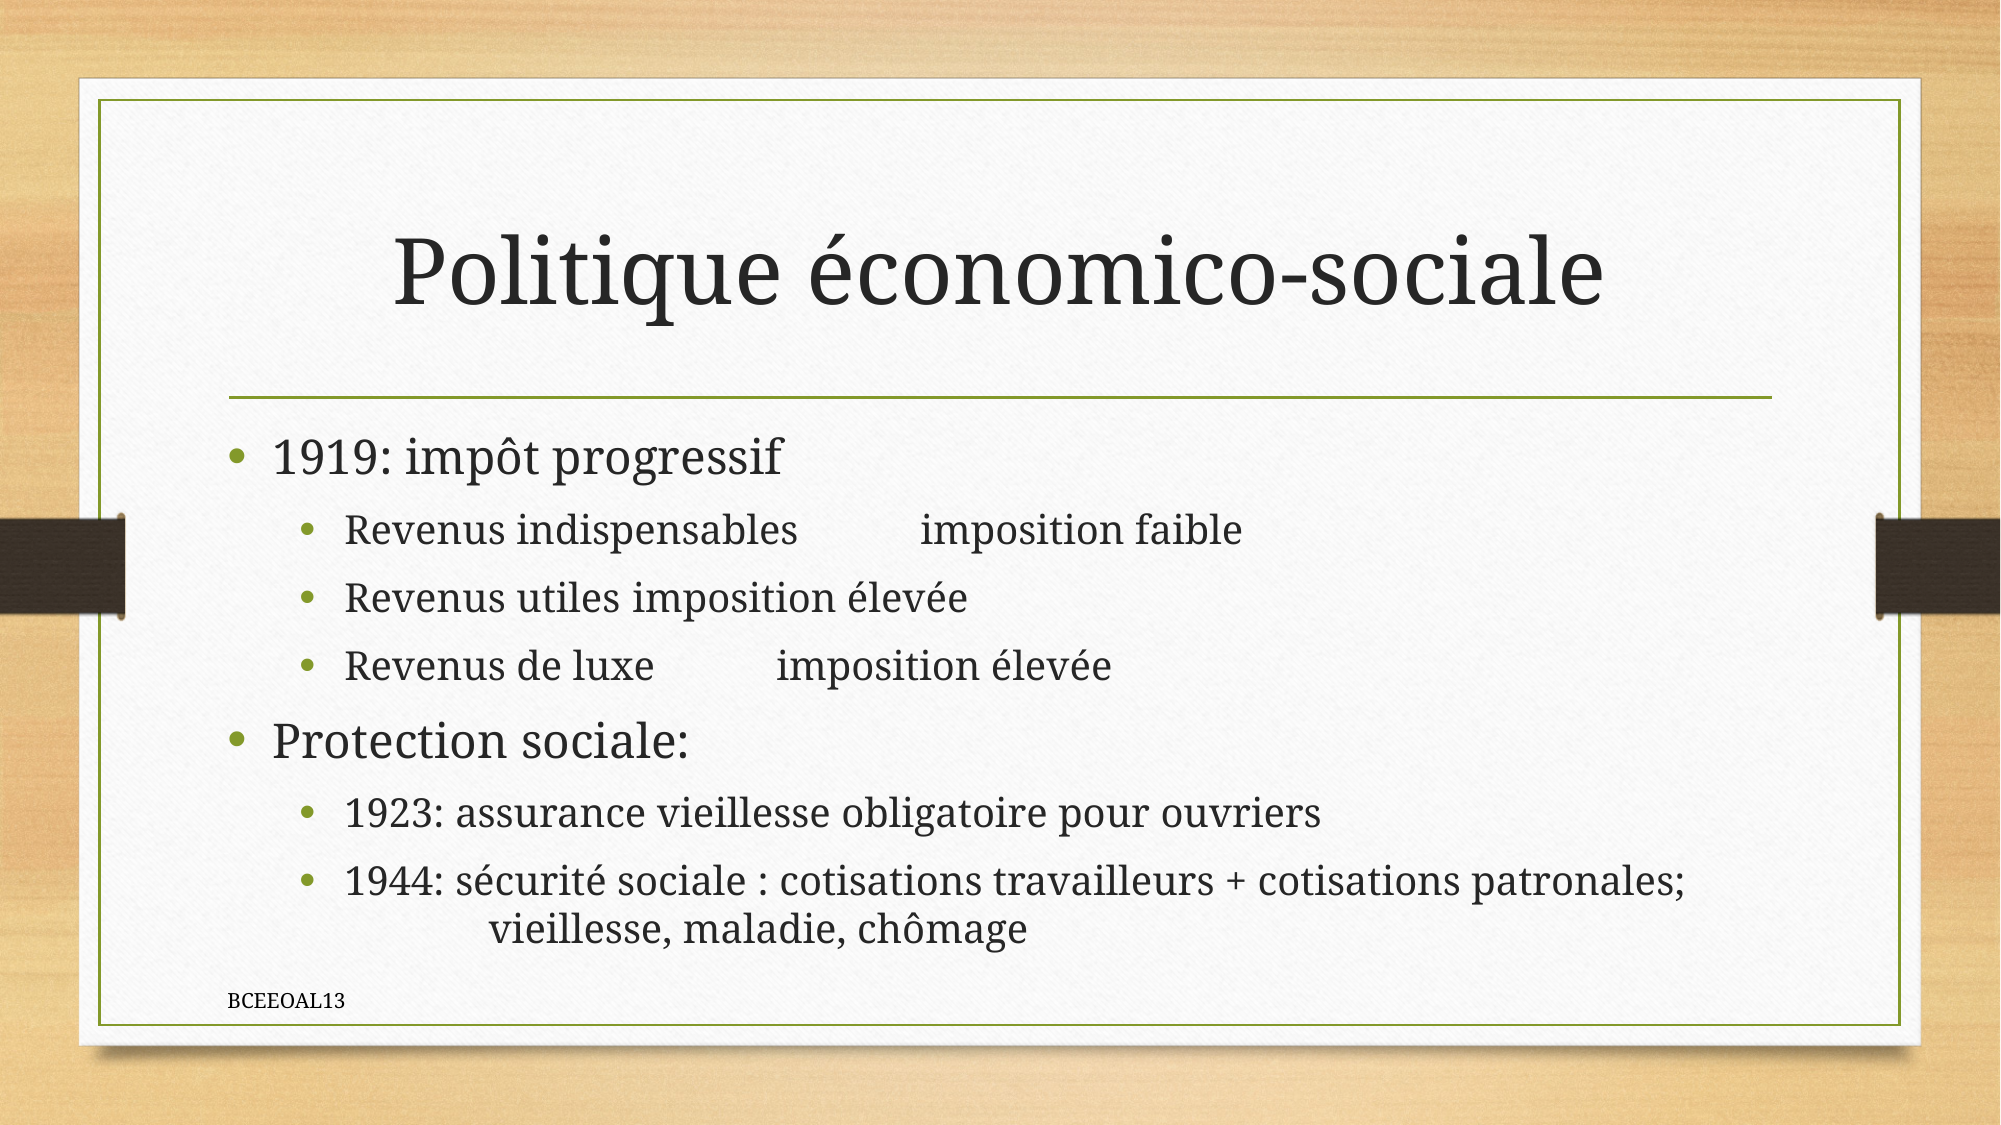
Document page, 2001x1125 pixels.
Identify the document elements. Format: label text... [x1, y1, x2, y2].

picture [0, 0, 2001, 1125]
list 1919: impôt progressif Revenus indispensables imposition faible Revenus utiles imposition élevée Revenus de luxe imposition élevée Protection sociale: 1923: assurance vieillesse obligatoire pour ouvriers 1944: sécurité sociale : cotisations travailleurs + cotisations patronales; vieillesse, maladie, chômage [212, 419, 1788, 964]
footer BCEEOAL13 [212, 979, 1411, 1025]
title Politique économico-sociale [212, 161, 1788, 375]
